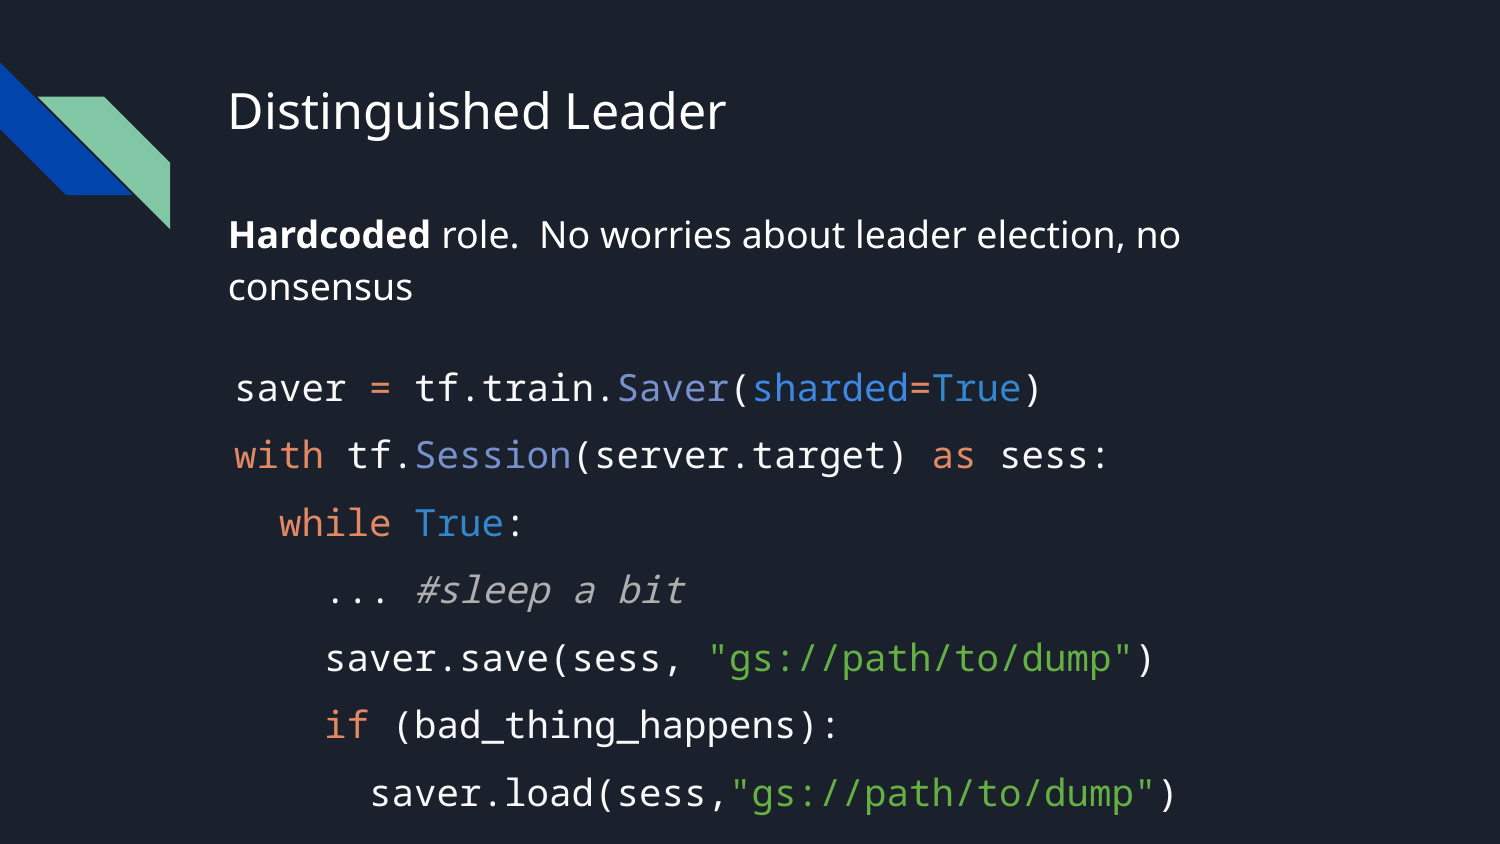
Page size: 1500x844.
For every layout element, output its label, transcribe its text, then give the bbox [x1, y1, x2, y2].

title Distinguished Leader [212, 64, 1368, 215]
list Hardcoded role. No worries about leader election, no consensus saver = tf.train.Saver(sharded=True) with tf.Session(server.target) as sess: while True: ... #sleep a bit saver.save(sess, "gs://path/to/dump") if (bad_thing_happens): saver.load(sess,"gs://path/to/dump") [212, 215, 1368, 668]
